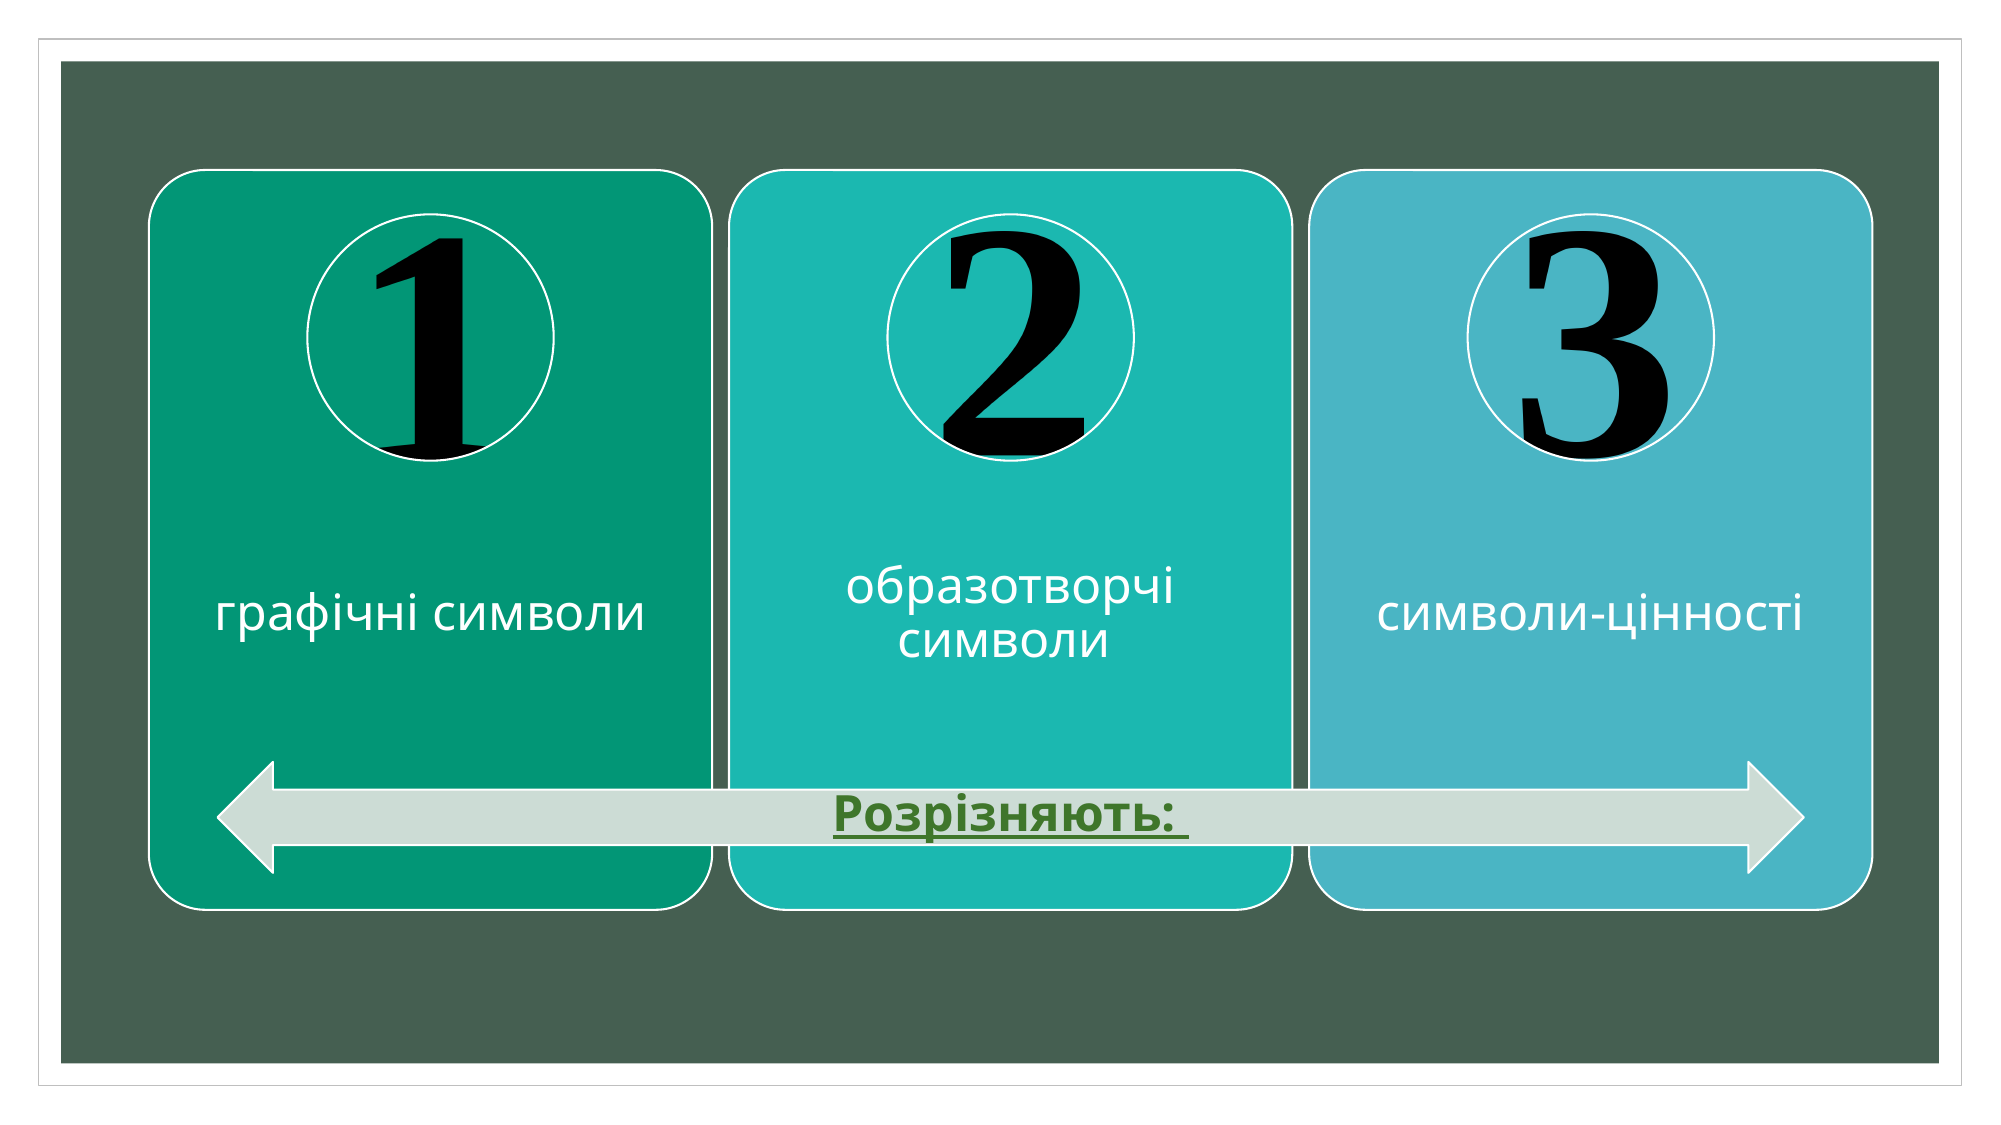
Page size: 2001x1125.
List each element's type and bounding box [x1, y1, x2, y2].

text_box [148, 169, 1873, 910]
